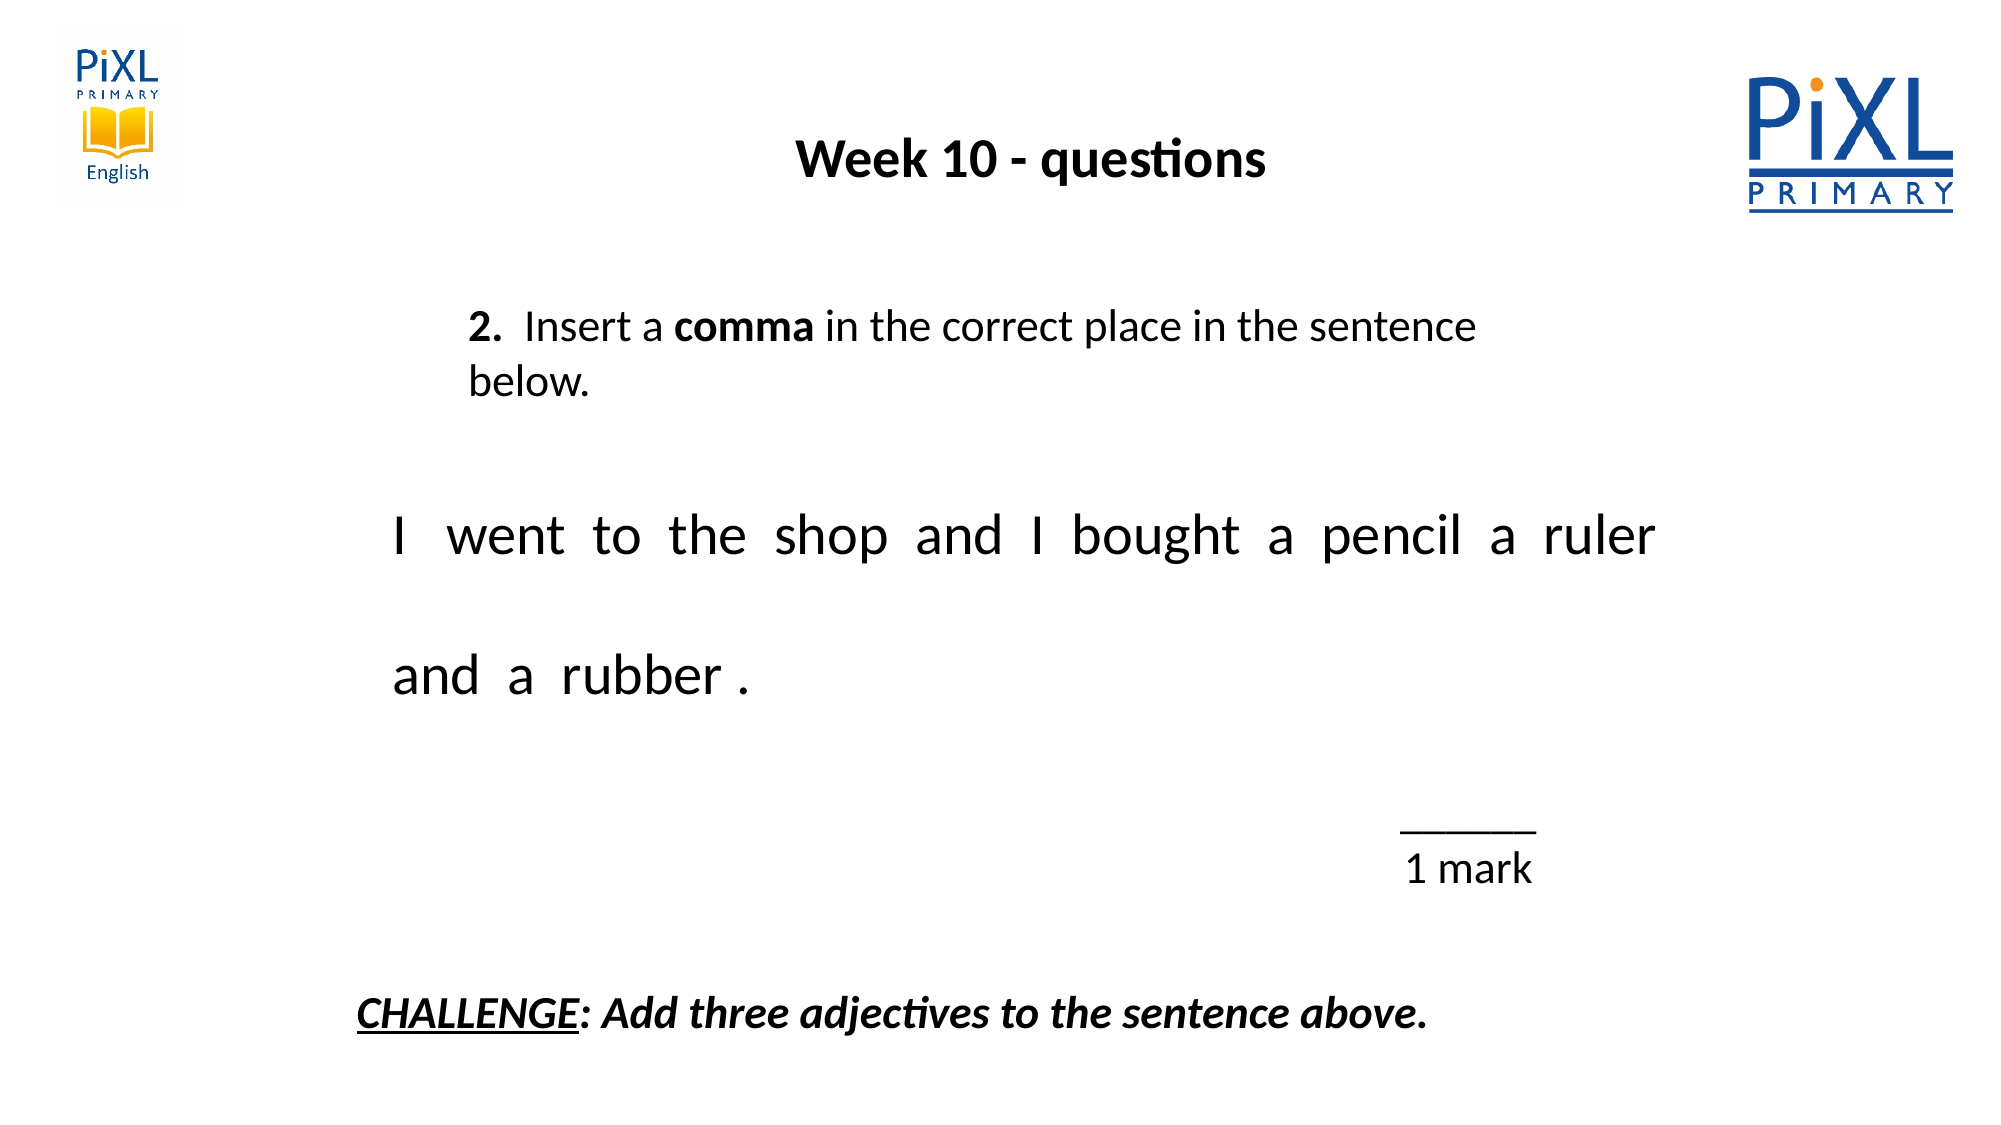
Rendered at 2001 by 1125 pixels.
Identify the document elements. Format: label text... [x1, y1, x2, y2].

picture [1749, 77, 1953, 213]
text_box I went to the shop and I bought a pencil a ruler and a rubber . [377, 488, 1686, 714]
text_box CHALLENGE: Add three adjectives to the sentence above. [338, 974, 1632, 1125]
text_box 2. Insert a comma in the correct place in the sentence below. [453, 287, 1591, 488]
text_box ______ 1 mark [1379, 775, 1558, 900]
picture [55, 27, 180, 206]
text_box Week 10 - questions [780, 113, 1283, 196]
